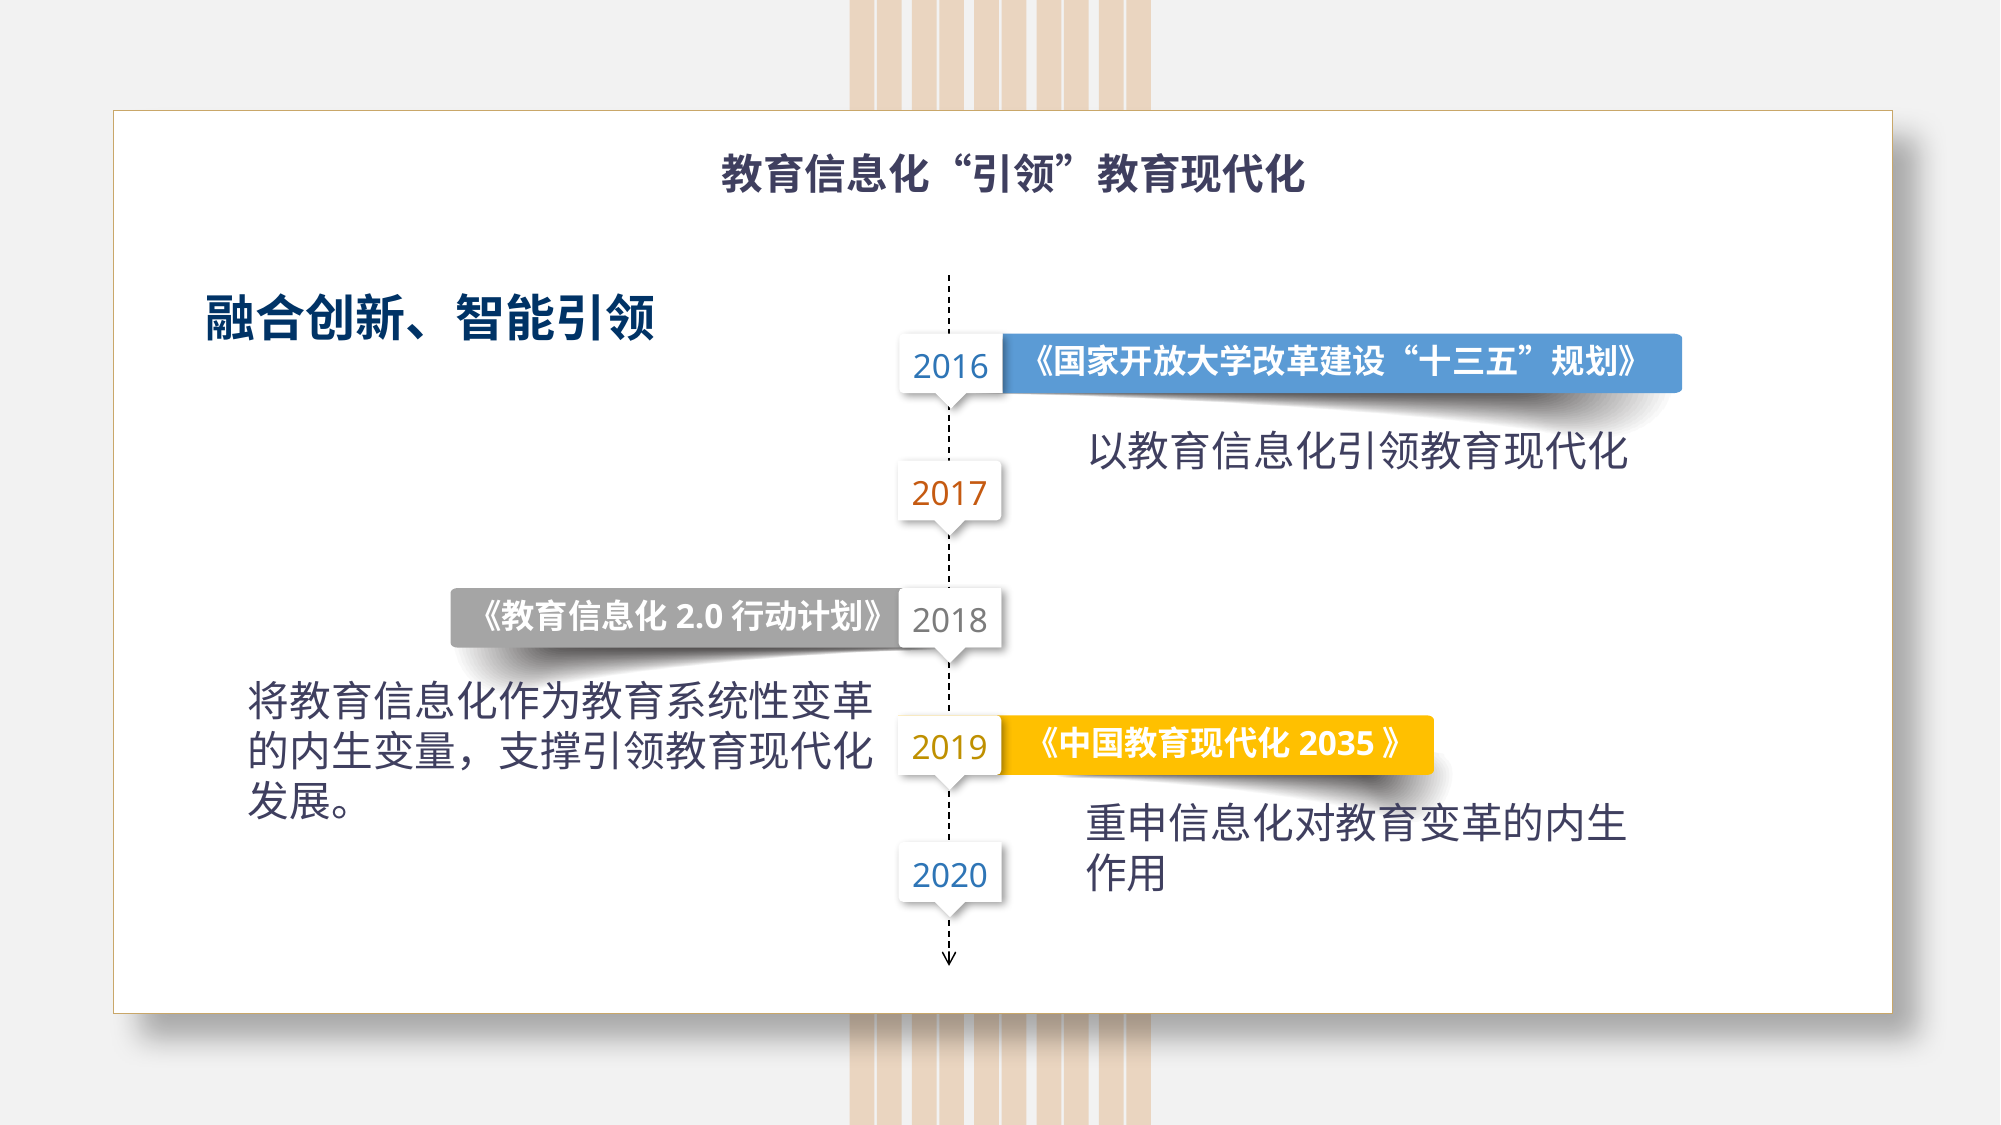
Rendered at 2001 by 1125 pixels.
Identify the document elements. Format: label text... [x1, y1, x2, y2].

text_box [849, 0, 1152, 591]
text_box 教育信息化“引领”教育现代化 [1152, 140, 1322, 206]
text_box [1152, 110, 1893, 1014]
picture [1049, 718, 1456, 824]
text_box 将教育信息化作为教育系统性变革的内生变量，支撑引领教育现代化发展。 [233, 667, 849, 832]
picture [450, 591, 949, 696]
picture [948, 334, 1679, 440]
text_box 以教育信息化引领教育现代化 [1152, 417, 1684, 483]
text_box 教育信息化“引领”教育现代化 [706, 140, 849, 206]
text_box [112, 110, 849, 1014]
text_box 融合创新、智能引领 [190, 278, 723, 354]
text_box 重申信息化对教育变革的内生作用 [1152, 789, 1683, 905]
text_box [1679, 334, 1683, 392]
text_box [849, 440, 1152, 1125]
